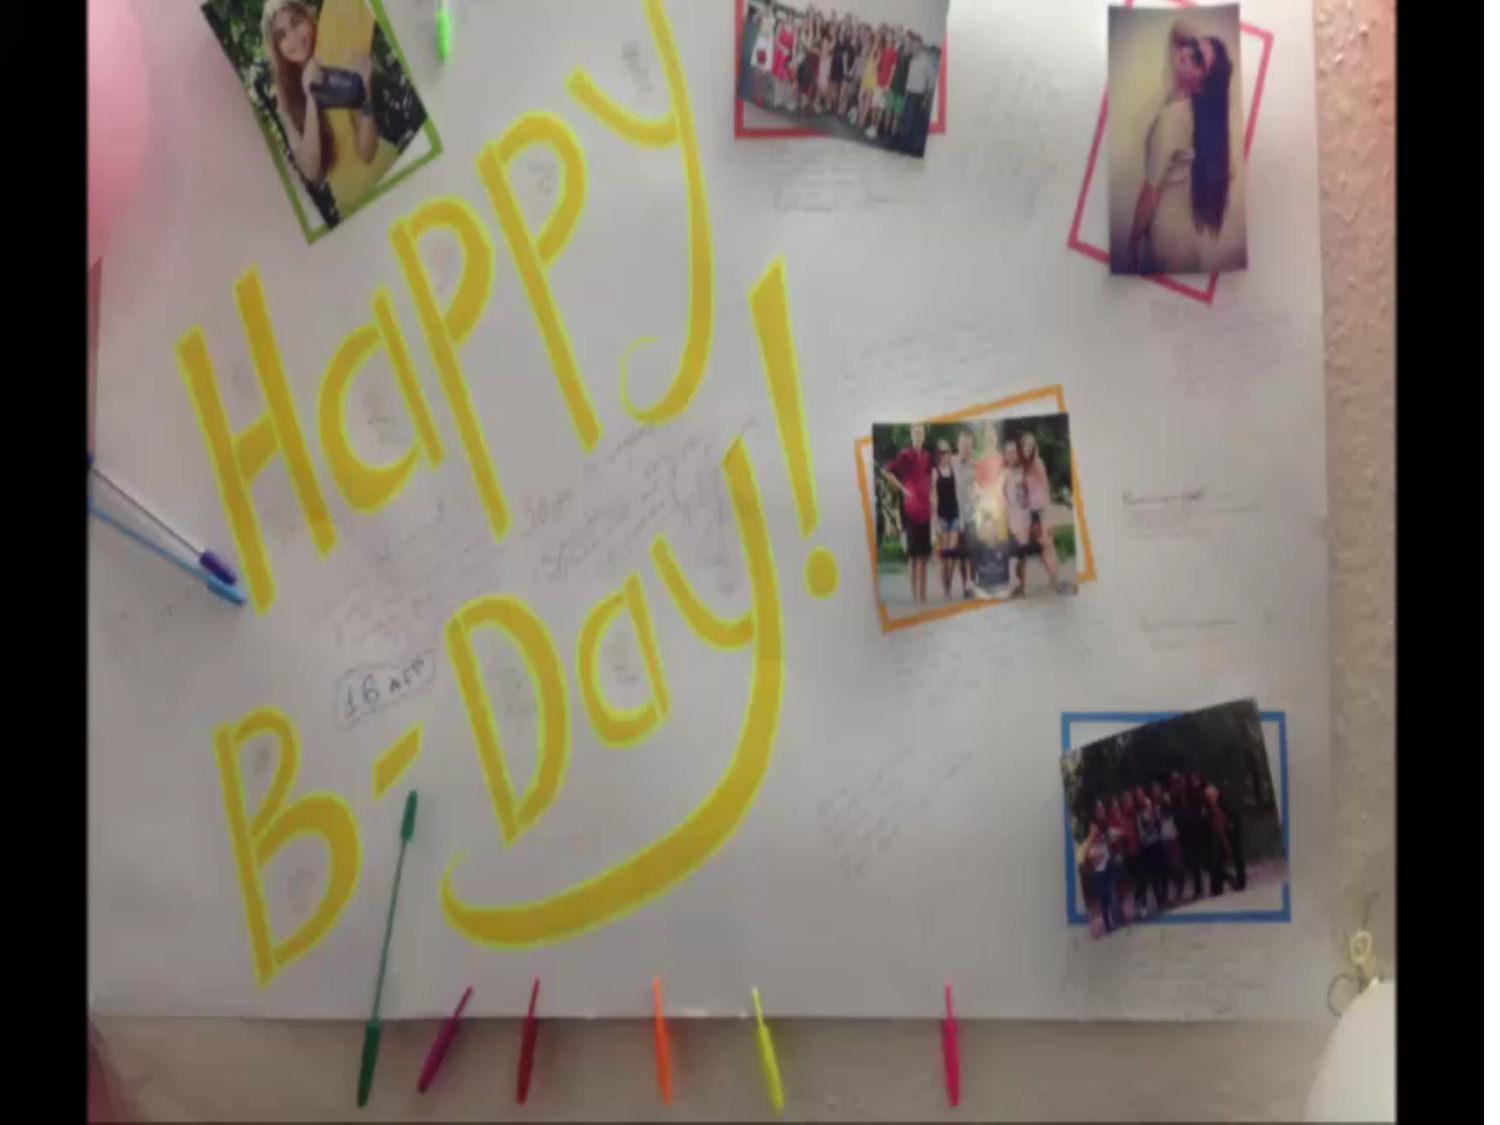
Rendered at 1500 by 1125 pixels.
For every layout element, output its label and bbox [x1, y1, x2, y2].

list [0, 0, 1485, 1125]
